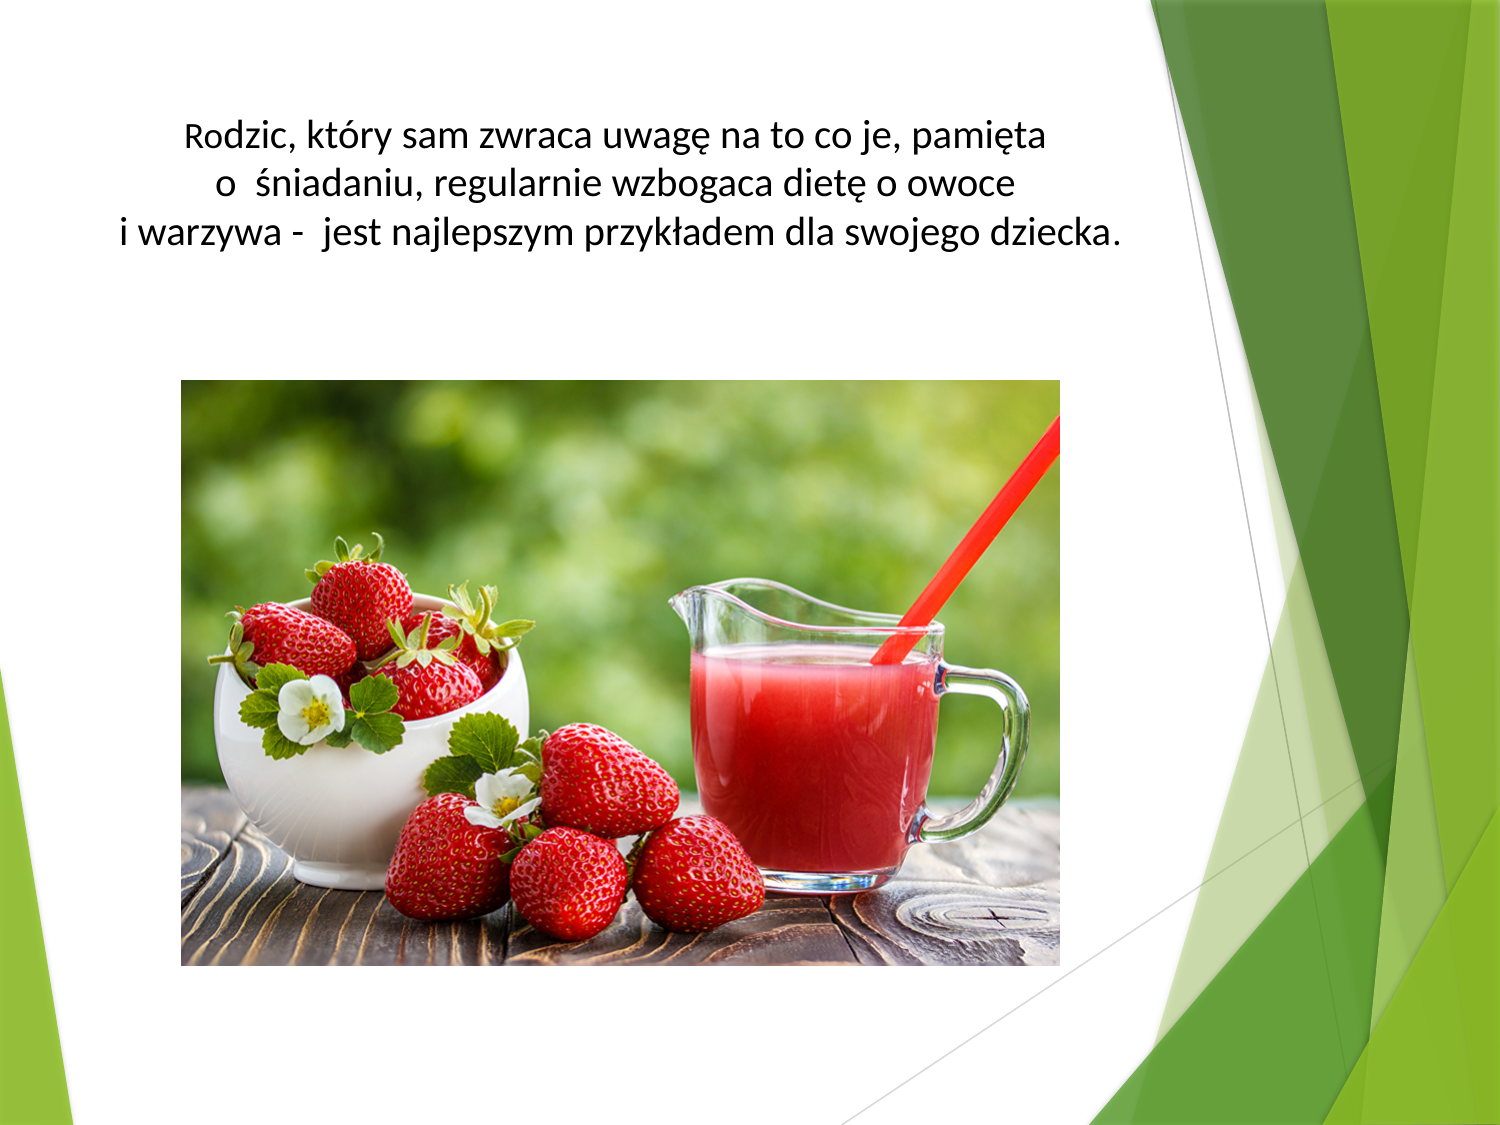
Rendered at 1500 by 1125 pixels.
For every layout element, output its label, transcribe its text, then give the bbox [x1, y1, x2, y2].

title Rodzic, który sam zwraca uwagę na to co je, pamięta o śniadaniu, regularnie wzbogaca dietę o owoce i warzywa - jest najlepszym przykładem dla swojego dziecka. [99, 99, 1142, 317]
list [181, 379, 1061, 966]
